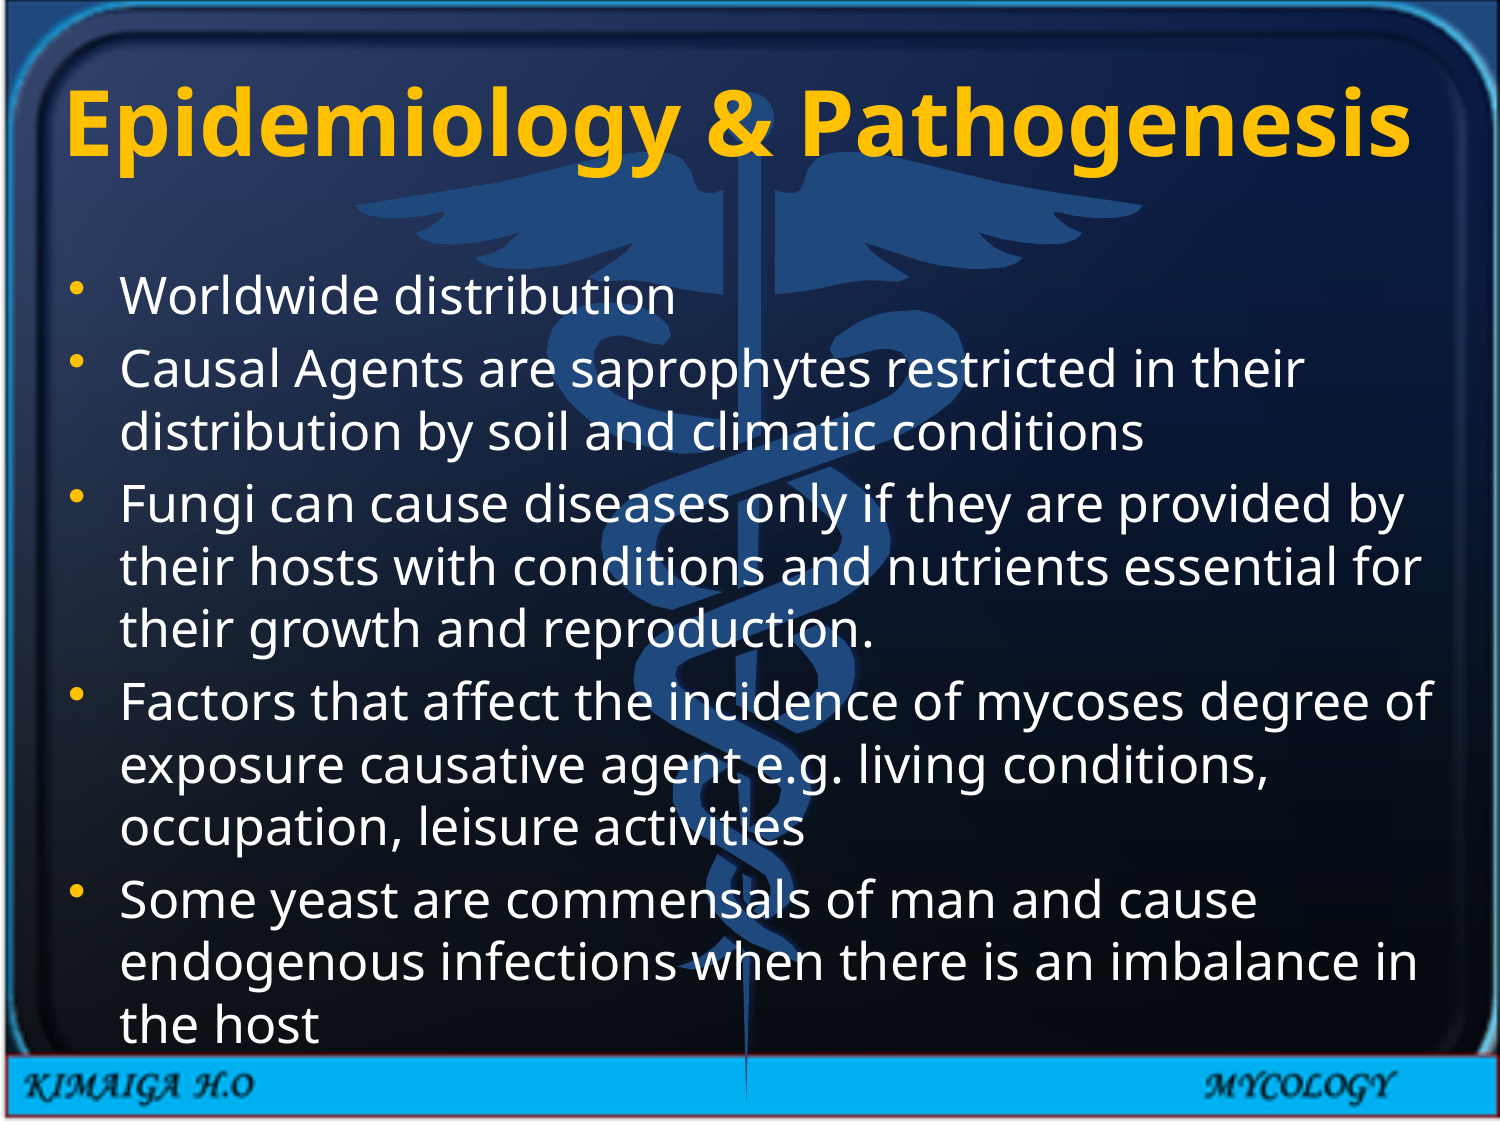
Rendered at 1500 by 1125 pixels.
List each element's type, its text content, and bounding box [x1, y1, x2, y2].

list Worldwide distribution Causal Agents are saprophytes restricted in their distribution by soil and climatic conditions Fungi can cause diseases only if they are provided by their hosts with conditions and nutrients essential for their growth and reproduction. Factors that affect the incidence of mycoses degree of exposure causative agent e.g. living conditions, occupation, leisure activities Some yeast are commensals of man and cause endogenous infections when there is an imbalance in the host [53, 255, 1459, 1071]
picture [0, 0, 1500, 1125]
title Epidemiology & Pathogenesis [41, 42, 1459, 197]
